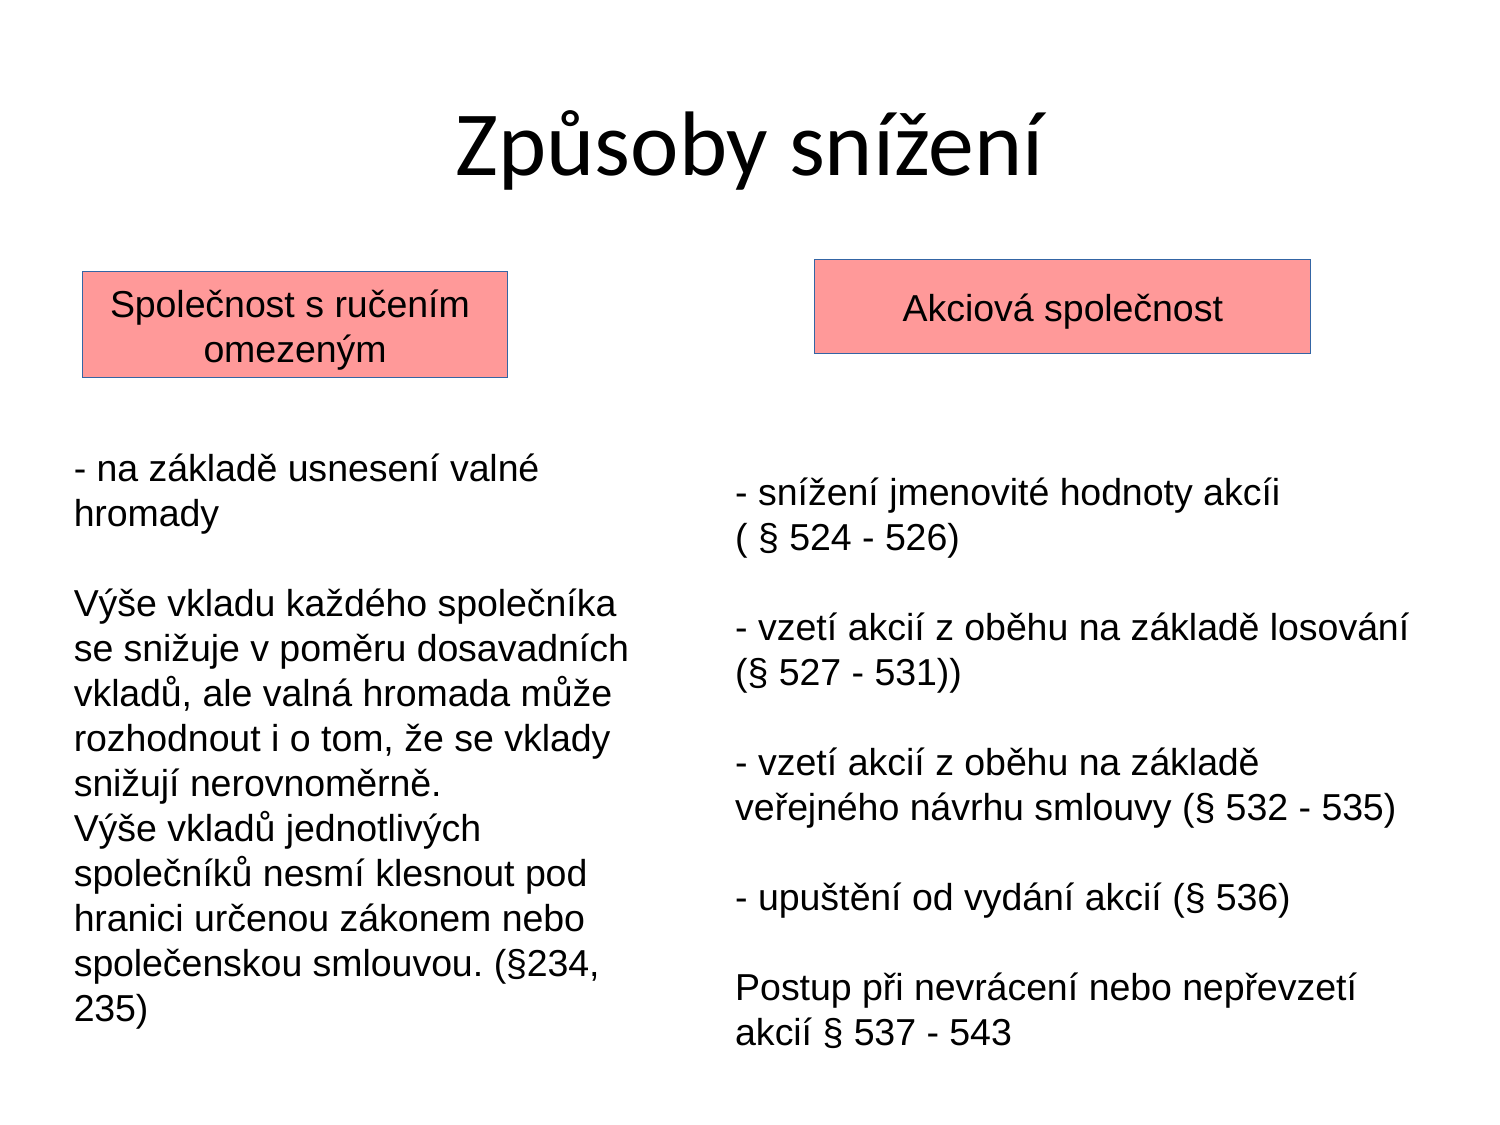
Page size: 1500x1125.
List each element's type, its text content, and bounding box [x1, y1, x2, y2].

text_box Způsoby snížení [74, 45, 1425, 233]
text_box Společnost s ručením omezeným [82, 271, 508, 378]
text_box - na základě usnesení valné hromady Výše vkladu každého společníka se snižuje v poměru dosavadních vkladů, ale valná hromada může rozhodnout i o tom, že se vklady snižují nerovnoměrně. Výše vkladů jednotlivých společníků nesmí klesnout pod hranici určenou zákonem nebo společenskou smlouvou. (§234, 235) [59, 436, 650, 784]
text_box Akciová společnost [814, 259, 1311, 354]
text_box - snížení jmenovité hodnoty akcíi ( § 524 - 526) - vzetí akcií z oběhu na základě losování (§ 527 - 531)) - vzetí akcií z oběhu na základě veřejného návrhu smlouvy (§ 532 - 535) - upuštění od vydání akcií (§ 536) Postup při nevrácení nebo nepřevzetí akcií § 537 - 543 [720, 460, 1441, 808]
